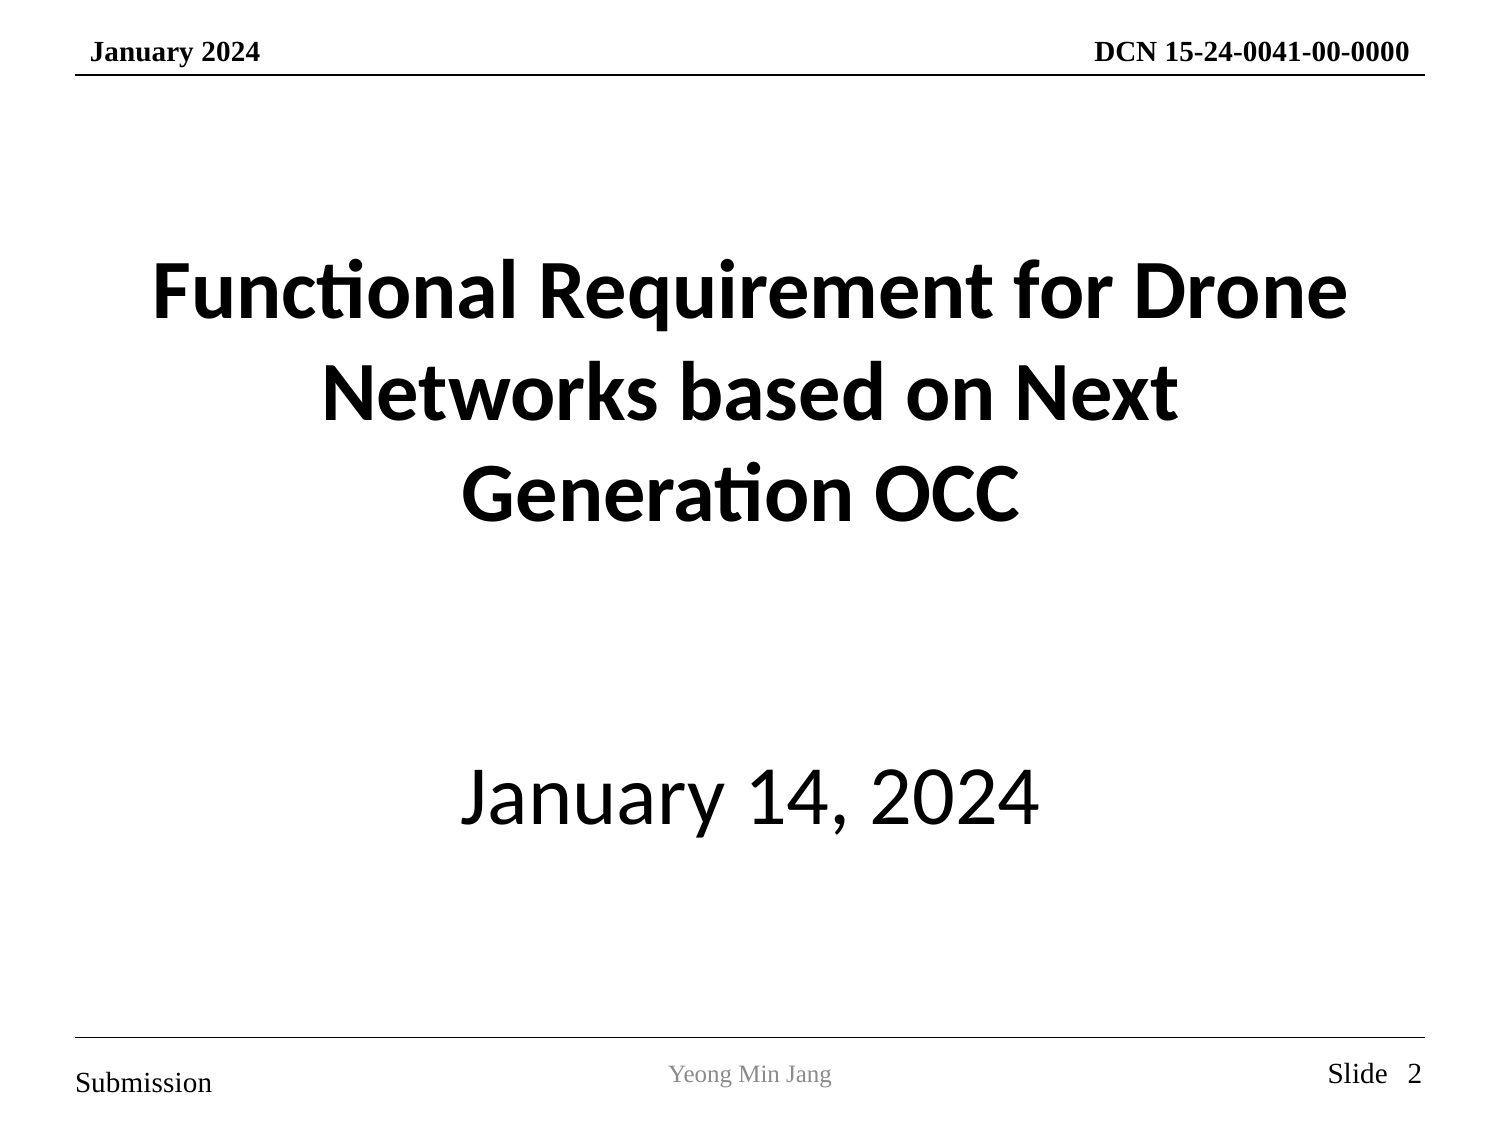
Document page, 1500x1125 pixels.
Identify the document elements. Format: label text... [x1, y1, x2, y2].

text_box Functional Requirement for Drone Networks based on Next Generation OCC January 14, 2024 [124, 224, 1377, 851]
